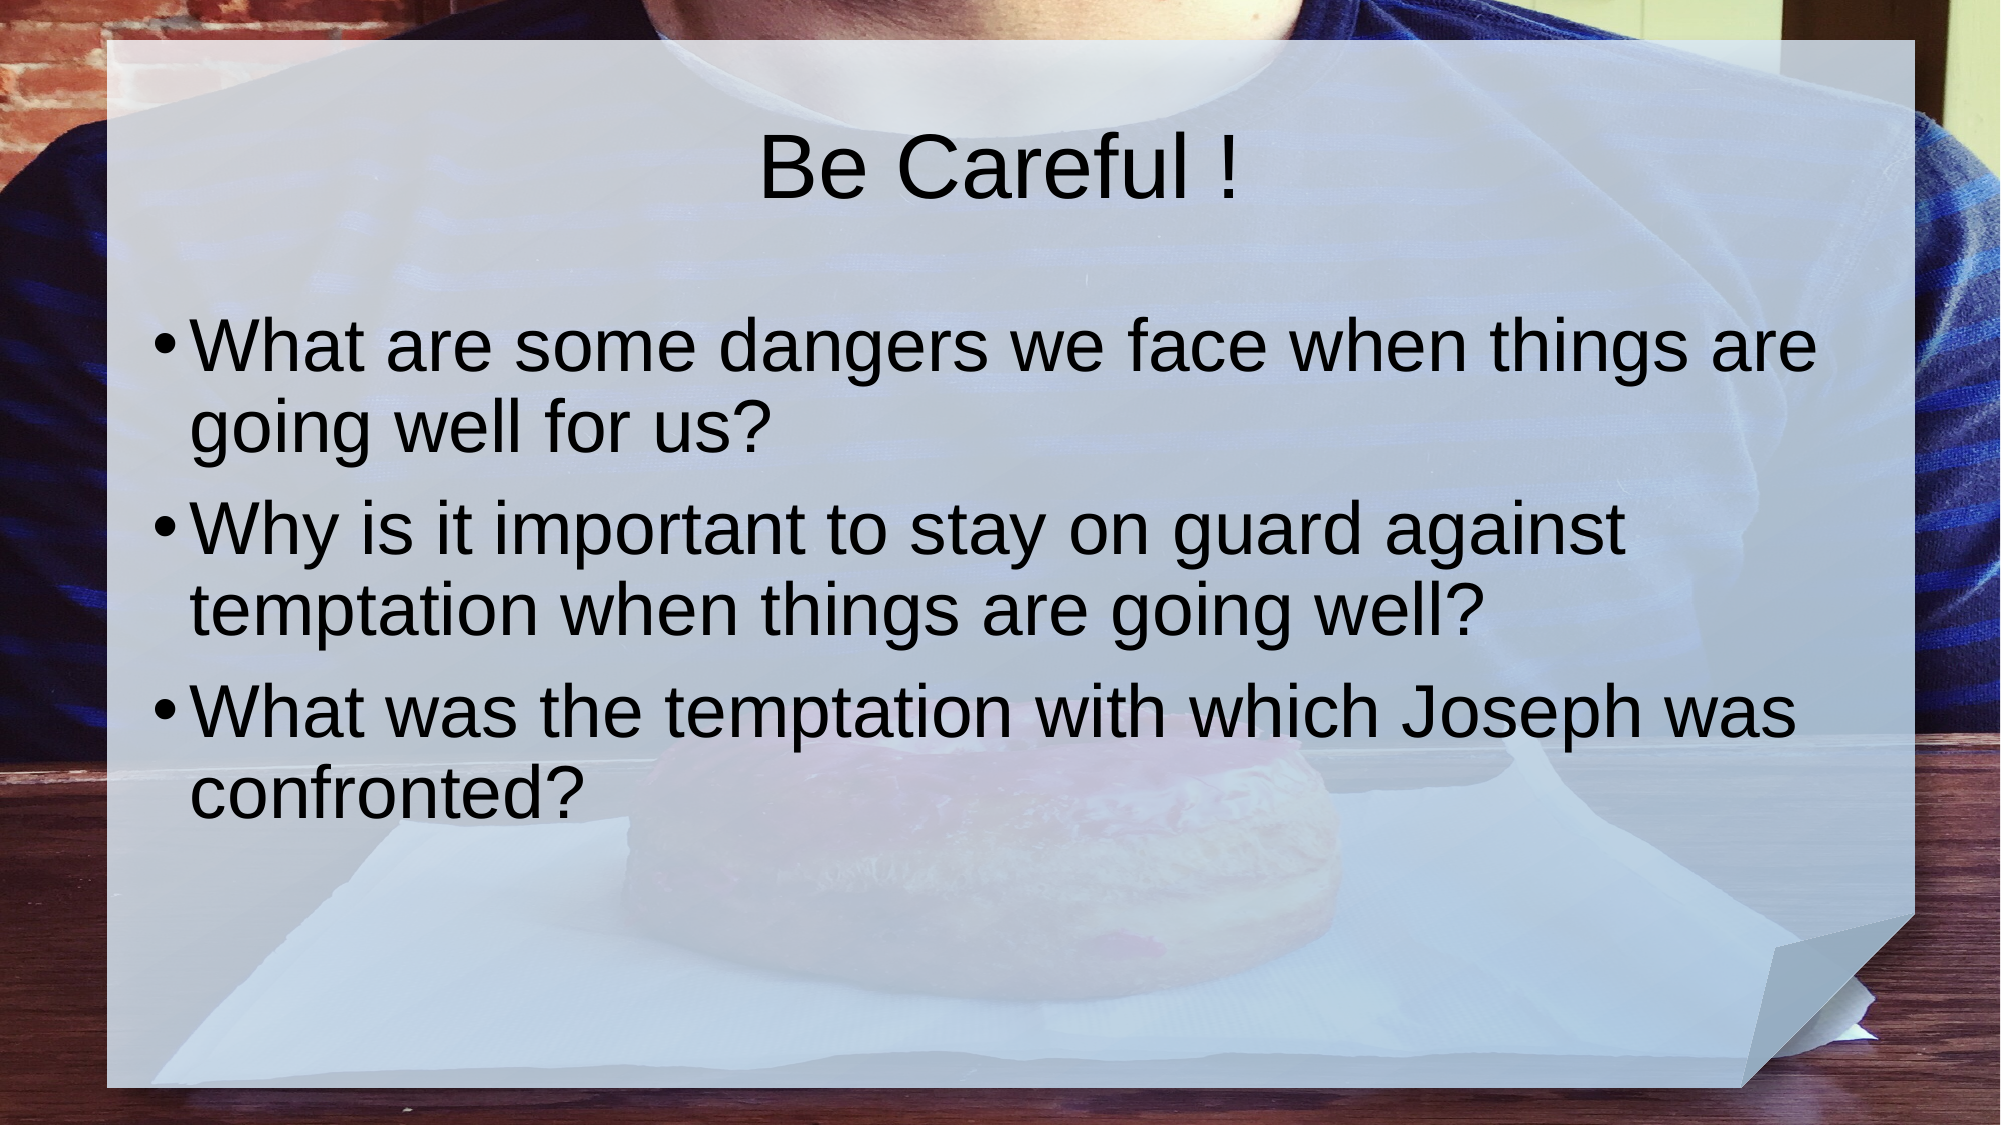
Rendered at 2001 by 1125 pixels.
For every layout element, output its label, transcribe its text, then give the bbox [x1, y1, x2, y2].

list What are some dangers we face when things are going well for us? Why is it important to stay on guard against temptation when things are going well? What was the temptation with which Joseph was confronted? [137, 299, 1863, 1014]
title Be Careful ! [137, 59, 1863, 278]
picture [0, 0, 2001, 1125]
